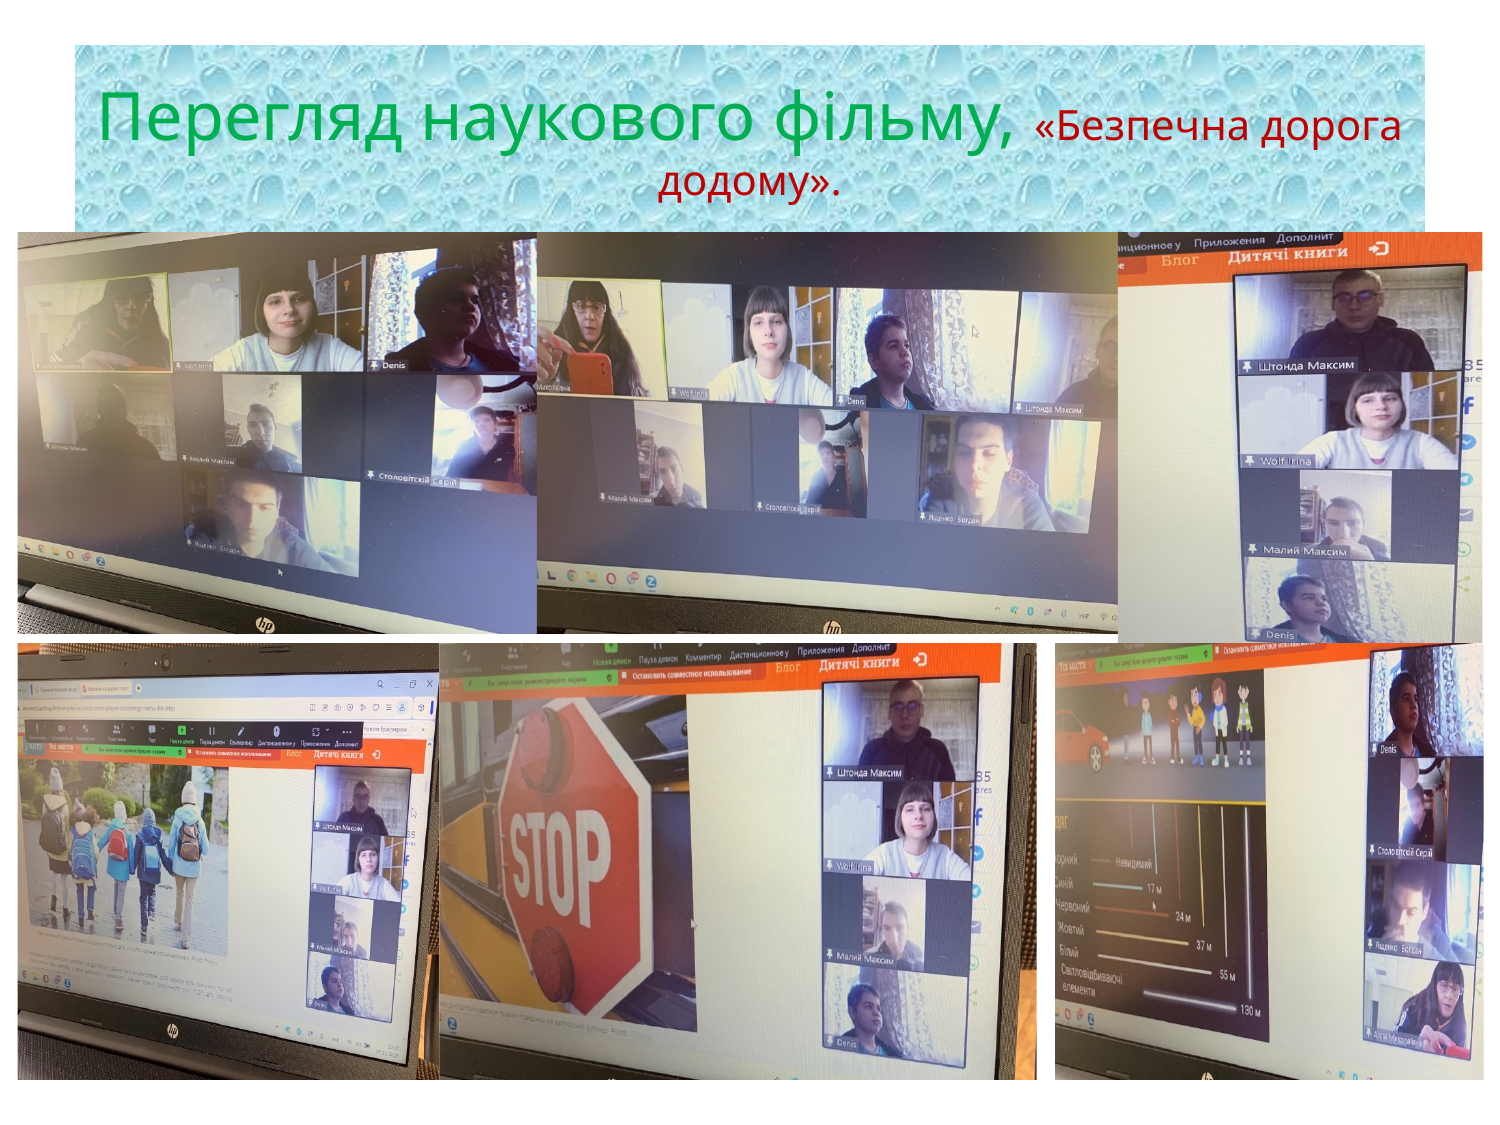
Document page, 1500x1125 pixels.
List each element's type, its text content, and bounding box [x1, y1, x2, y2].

picture [536, 232, 1484, 1081]
title Перегляд наукового фільму, «Безпечна дорога додому». [75, 45, 1425, 230]
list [17, 232, 534, 634]
picture [17, 643, 1037, 1081]
